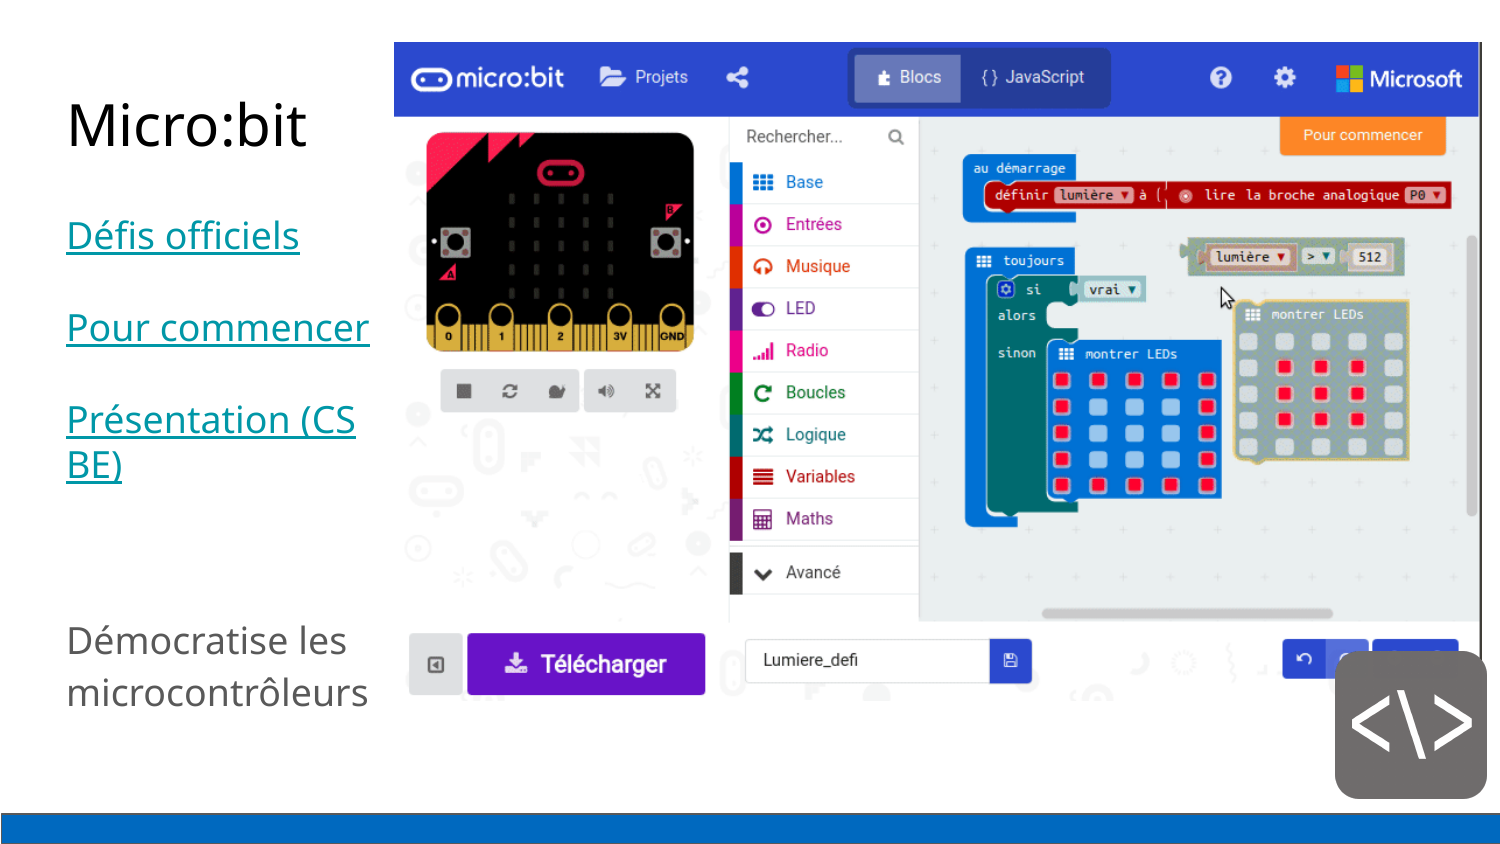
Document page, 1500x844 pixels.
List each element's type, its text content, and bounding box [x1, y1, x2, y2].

picture [393, 42, 1488, 799]
title Micro:bit [51, 72, 388, 167]
list Défis officiels Pour commencer Présentation (CSBE) Démocratise les microcontrôleurs [51, 189, 395, 750]
text_box [1, 814, 1500, 844]
